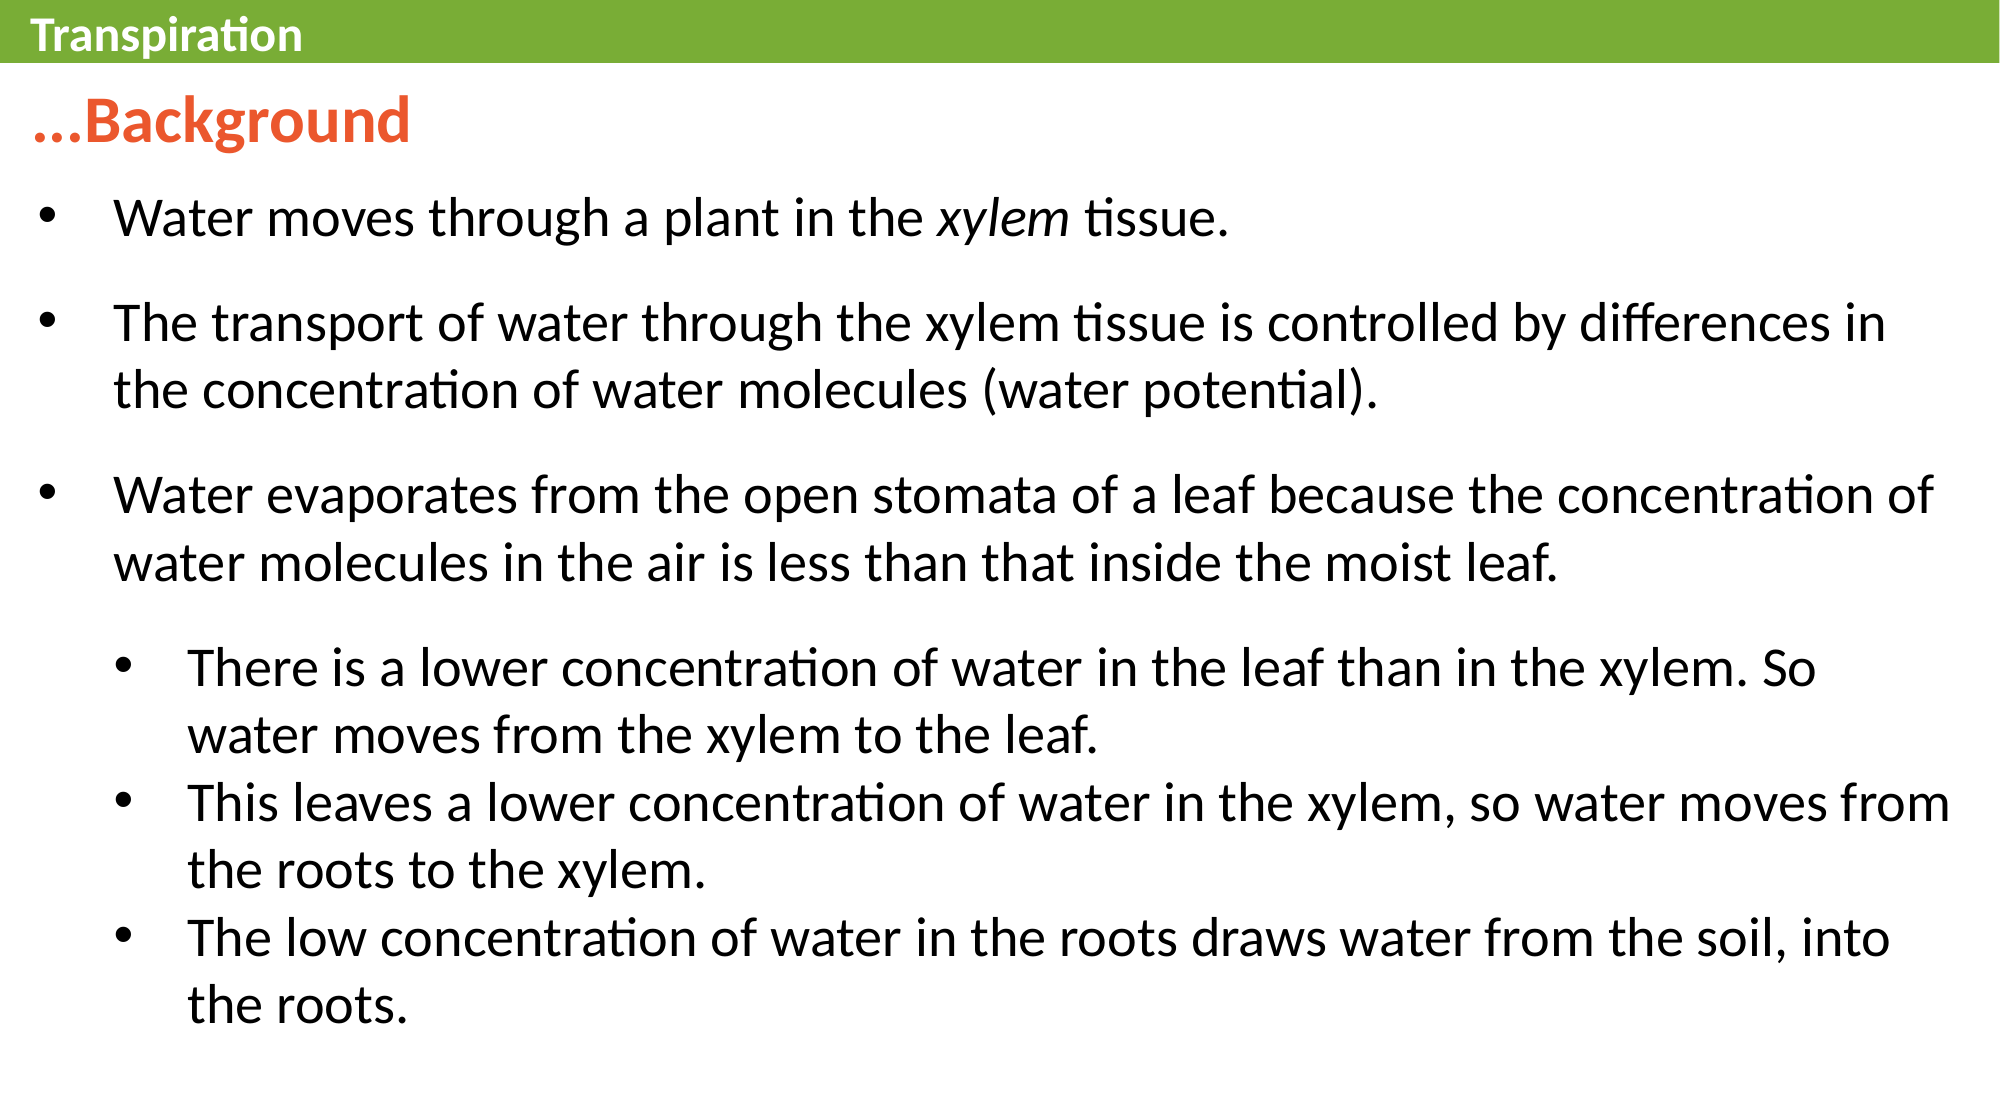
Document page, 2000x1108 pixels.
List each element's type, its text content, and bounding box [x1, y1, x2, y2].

text_box Water moves through a plant in the xylem tissue. The transport of water through the xylem tissue is controlled by differences in the concentration of water molecules (water potential). Water evaporates from the open stomata of a leaf because the concentration of water molecules in the air is less than that inside the moist leaf. There is a lower concentration of water in the leaf than in the xylem. So water moves from the xylem to the leaf. This leaves a lower concentration of water in the xylem, so water moves from the roots to the xylem. The low concentration of water in the roots draws water from the soil, into the roots. [37, 179, 1963, 1036]
text_box ...Background [31, 75, 414, 156]
text_box Transpiration [0, 1, 2000, 62]
